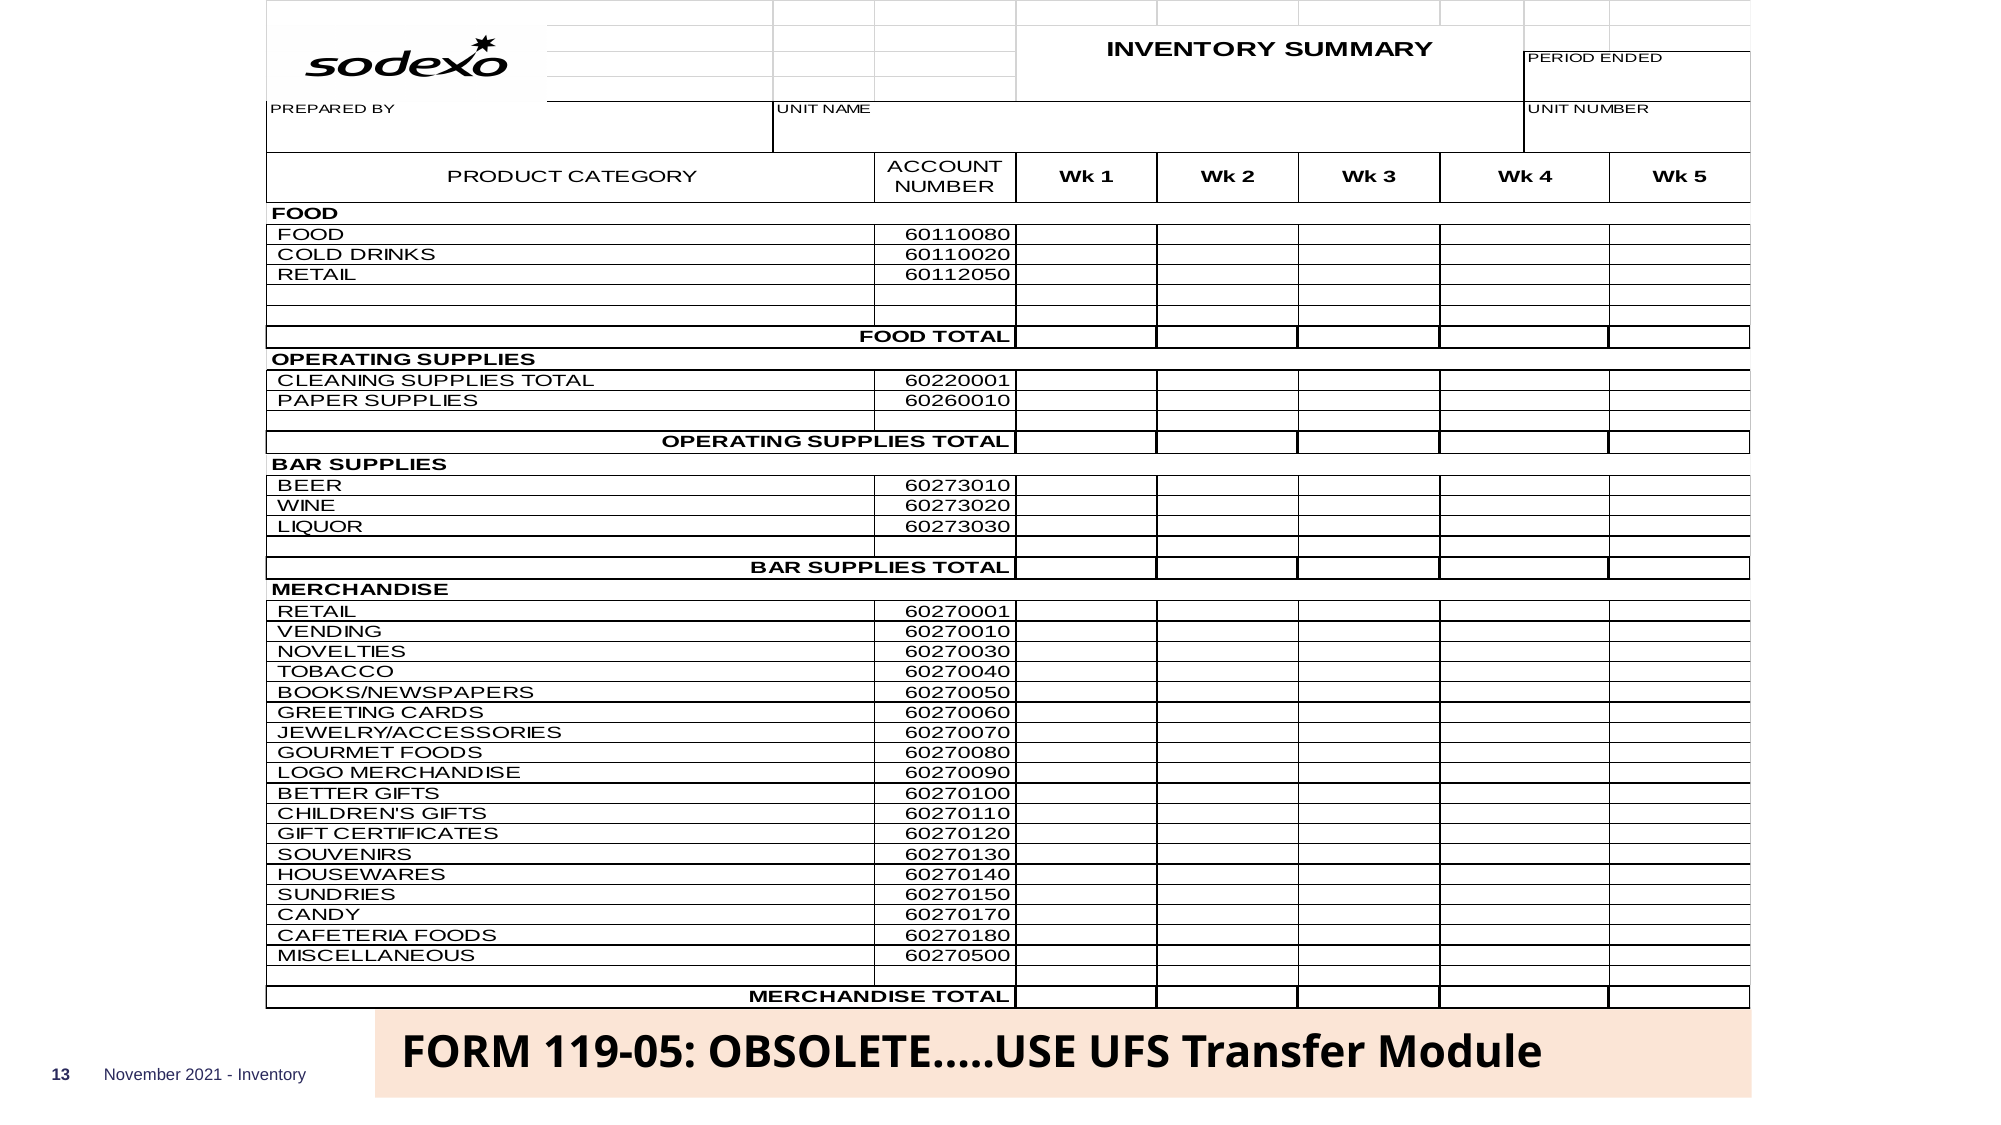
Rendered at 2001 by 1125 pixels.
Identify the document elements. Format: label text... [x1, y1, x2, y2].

picture [265, 0, 1752, 1010]
text_box November 2021 - Inventory [103, 1058, 890, 1084]
title FORM 119-05: OBSOLETE…..USE UFS Transfer Module [375, 1010, 1752, 1098]
text_box 13 [18, 1058, 71, 1084]
